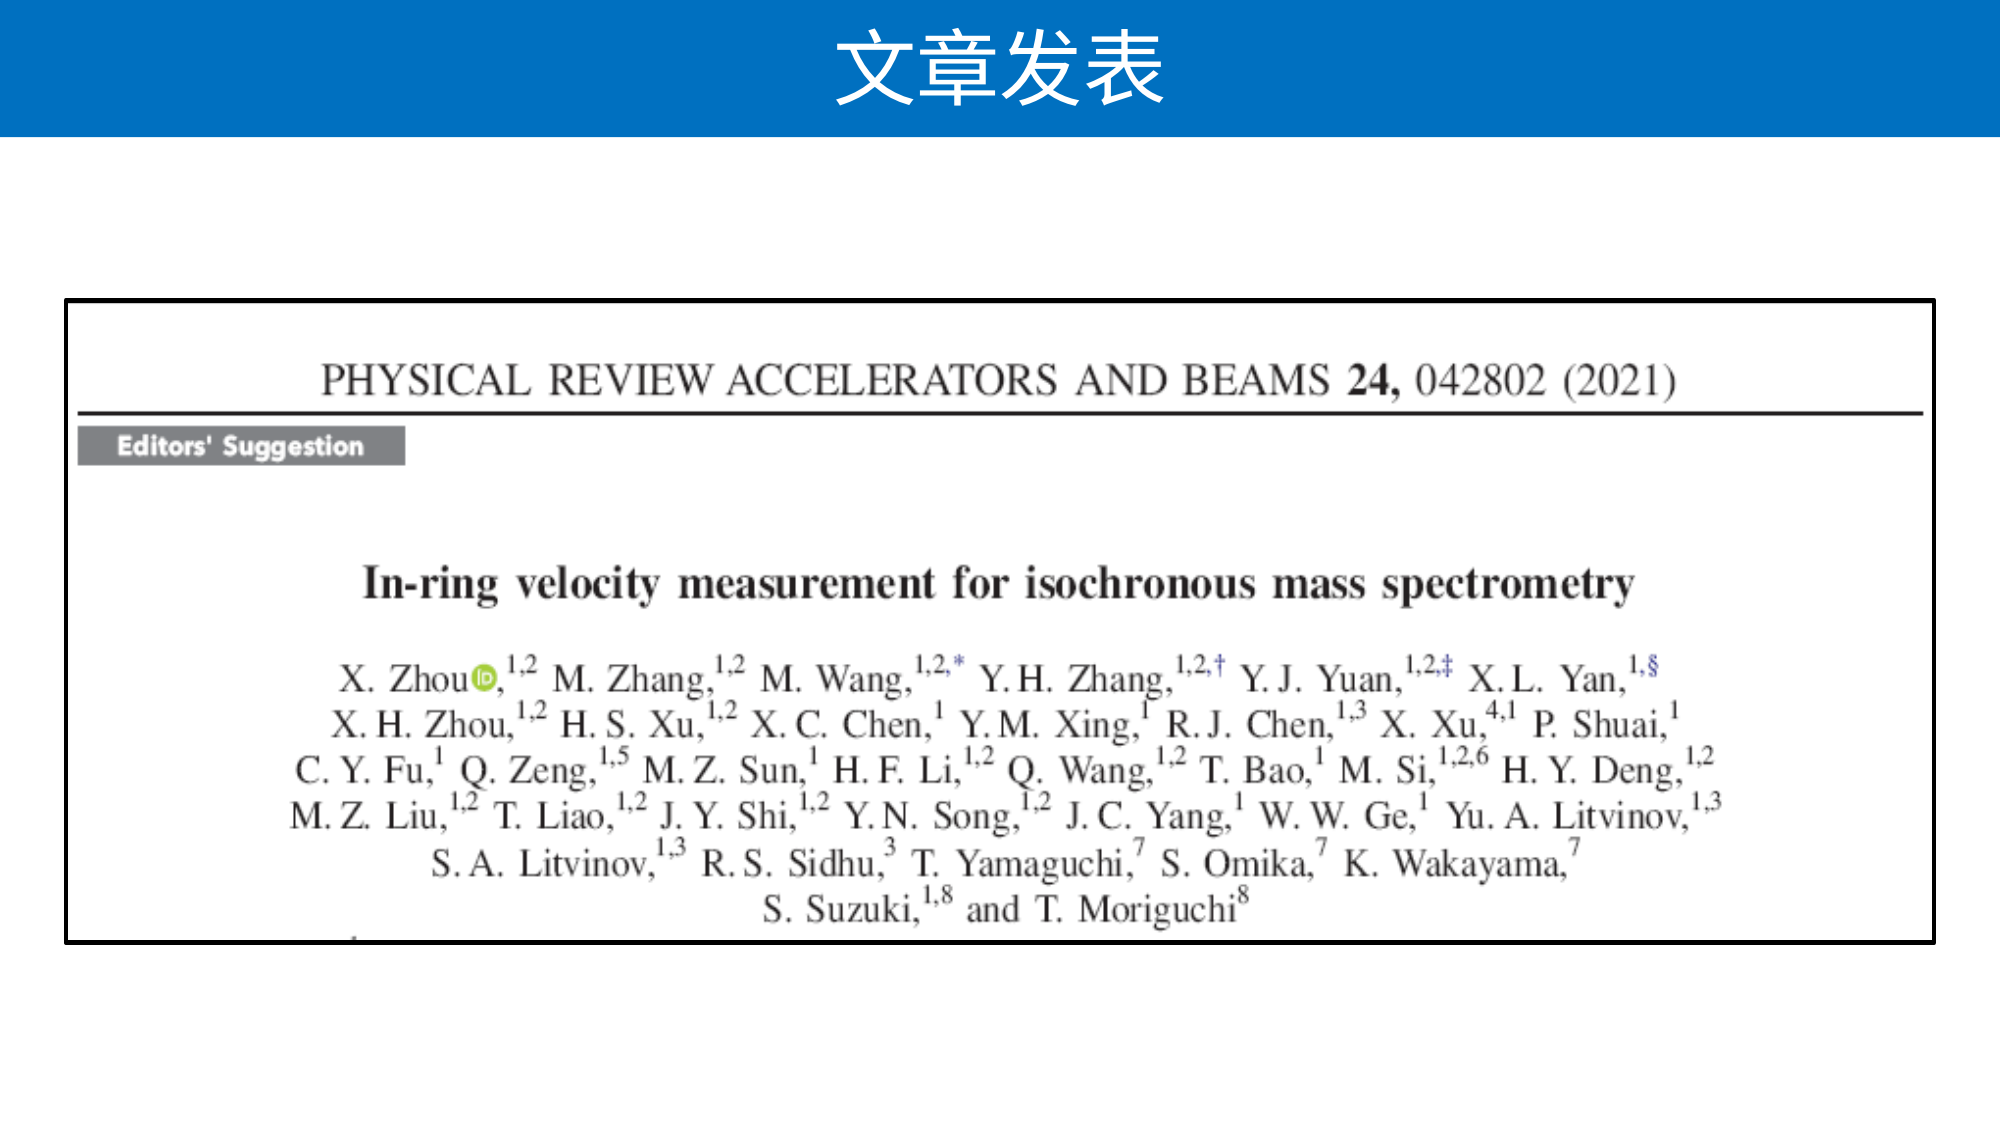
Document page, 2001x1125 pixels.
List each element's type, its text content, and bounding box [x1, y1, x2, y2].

picture [67, 302, 1933, 941]
text_box 文章发表 [412, 9, 1588, 125]
